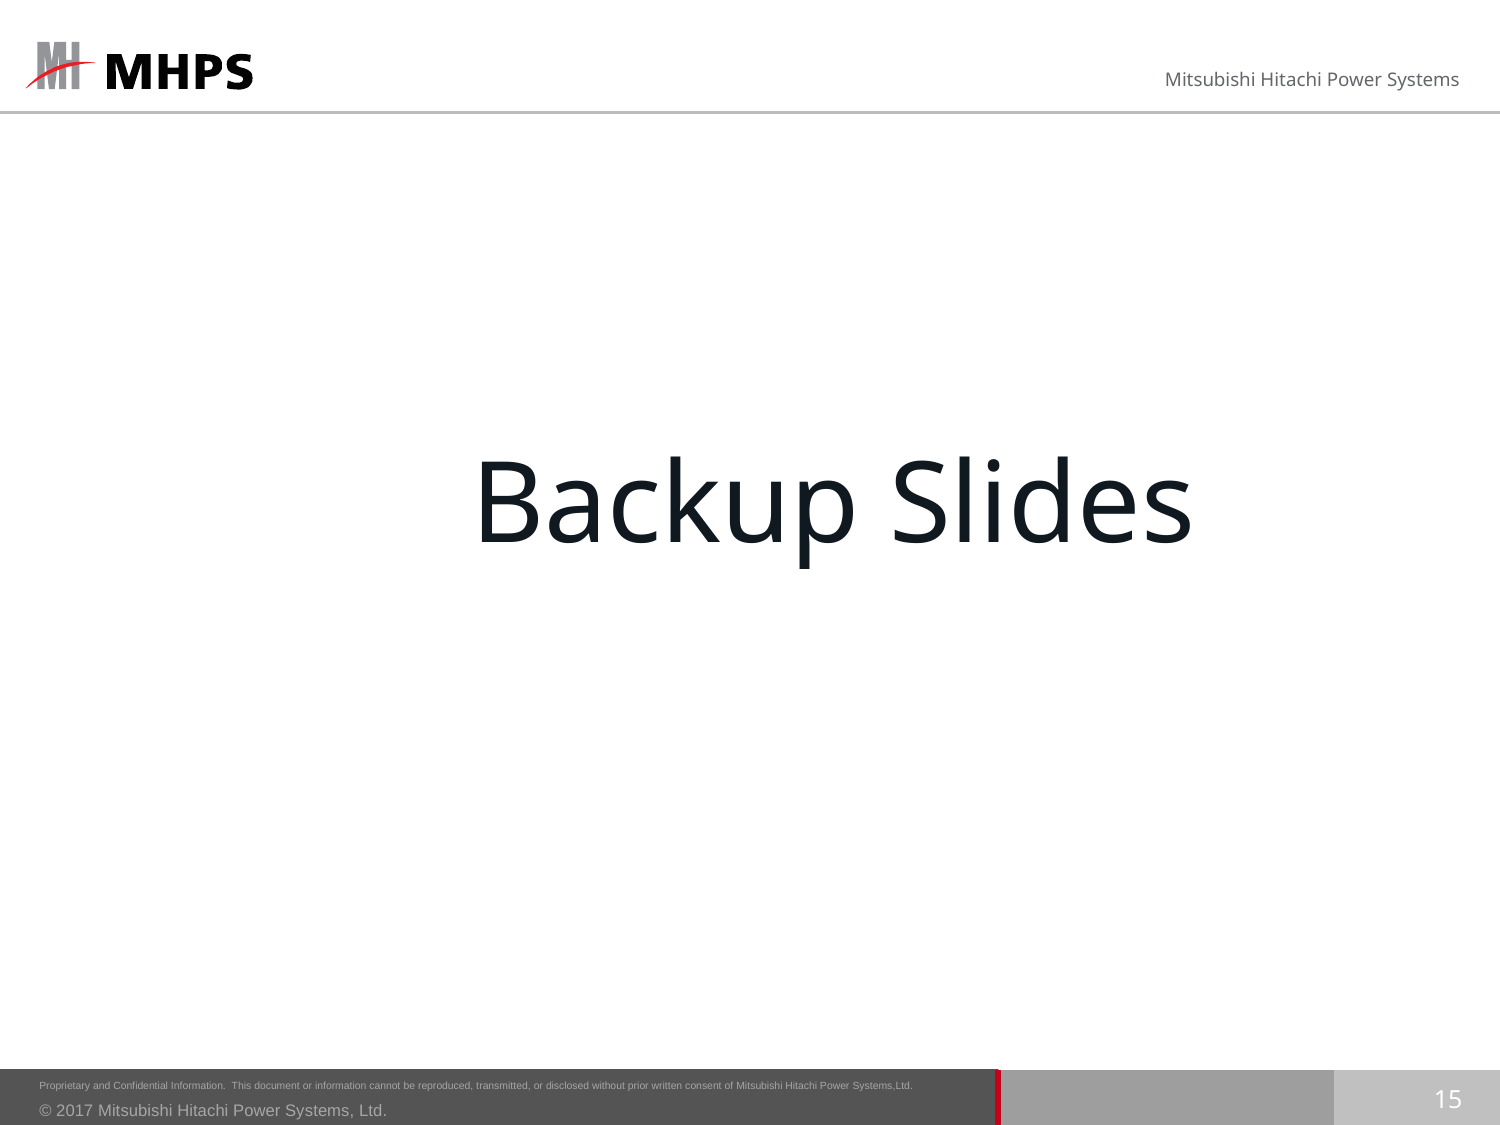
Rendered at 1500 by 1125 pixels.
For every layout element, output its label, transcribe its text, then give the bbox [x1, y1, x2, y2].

text_box Backup Slides [456, 422, 1453, 573]
slide_number 15 [1387, 1081, 1463, 1120]
